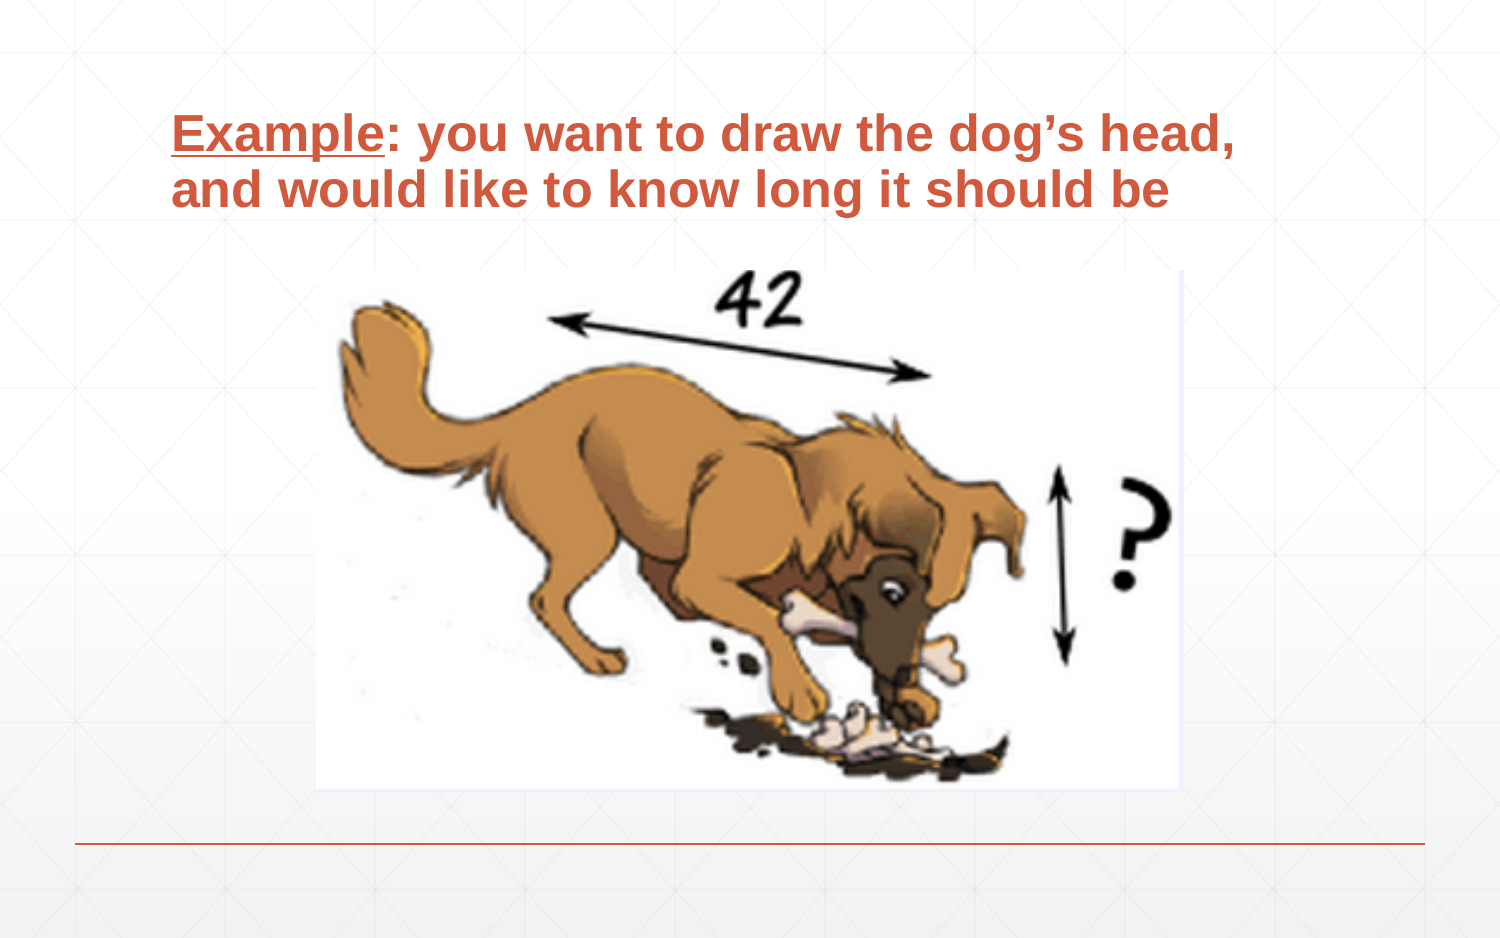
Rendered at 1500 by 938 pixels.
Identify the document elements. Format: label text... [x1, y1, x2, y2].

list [159, 270, 1341, 792]
title Example: you want to draw the dog’s head, and would like to know long it should be [159, 68, 1341, 225]
